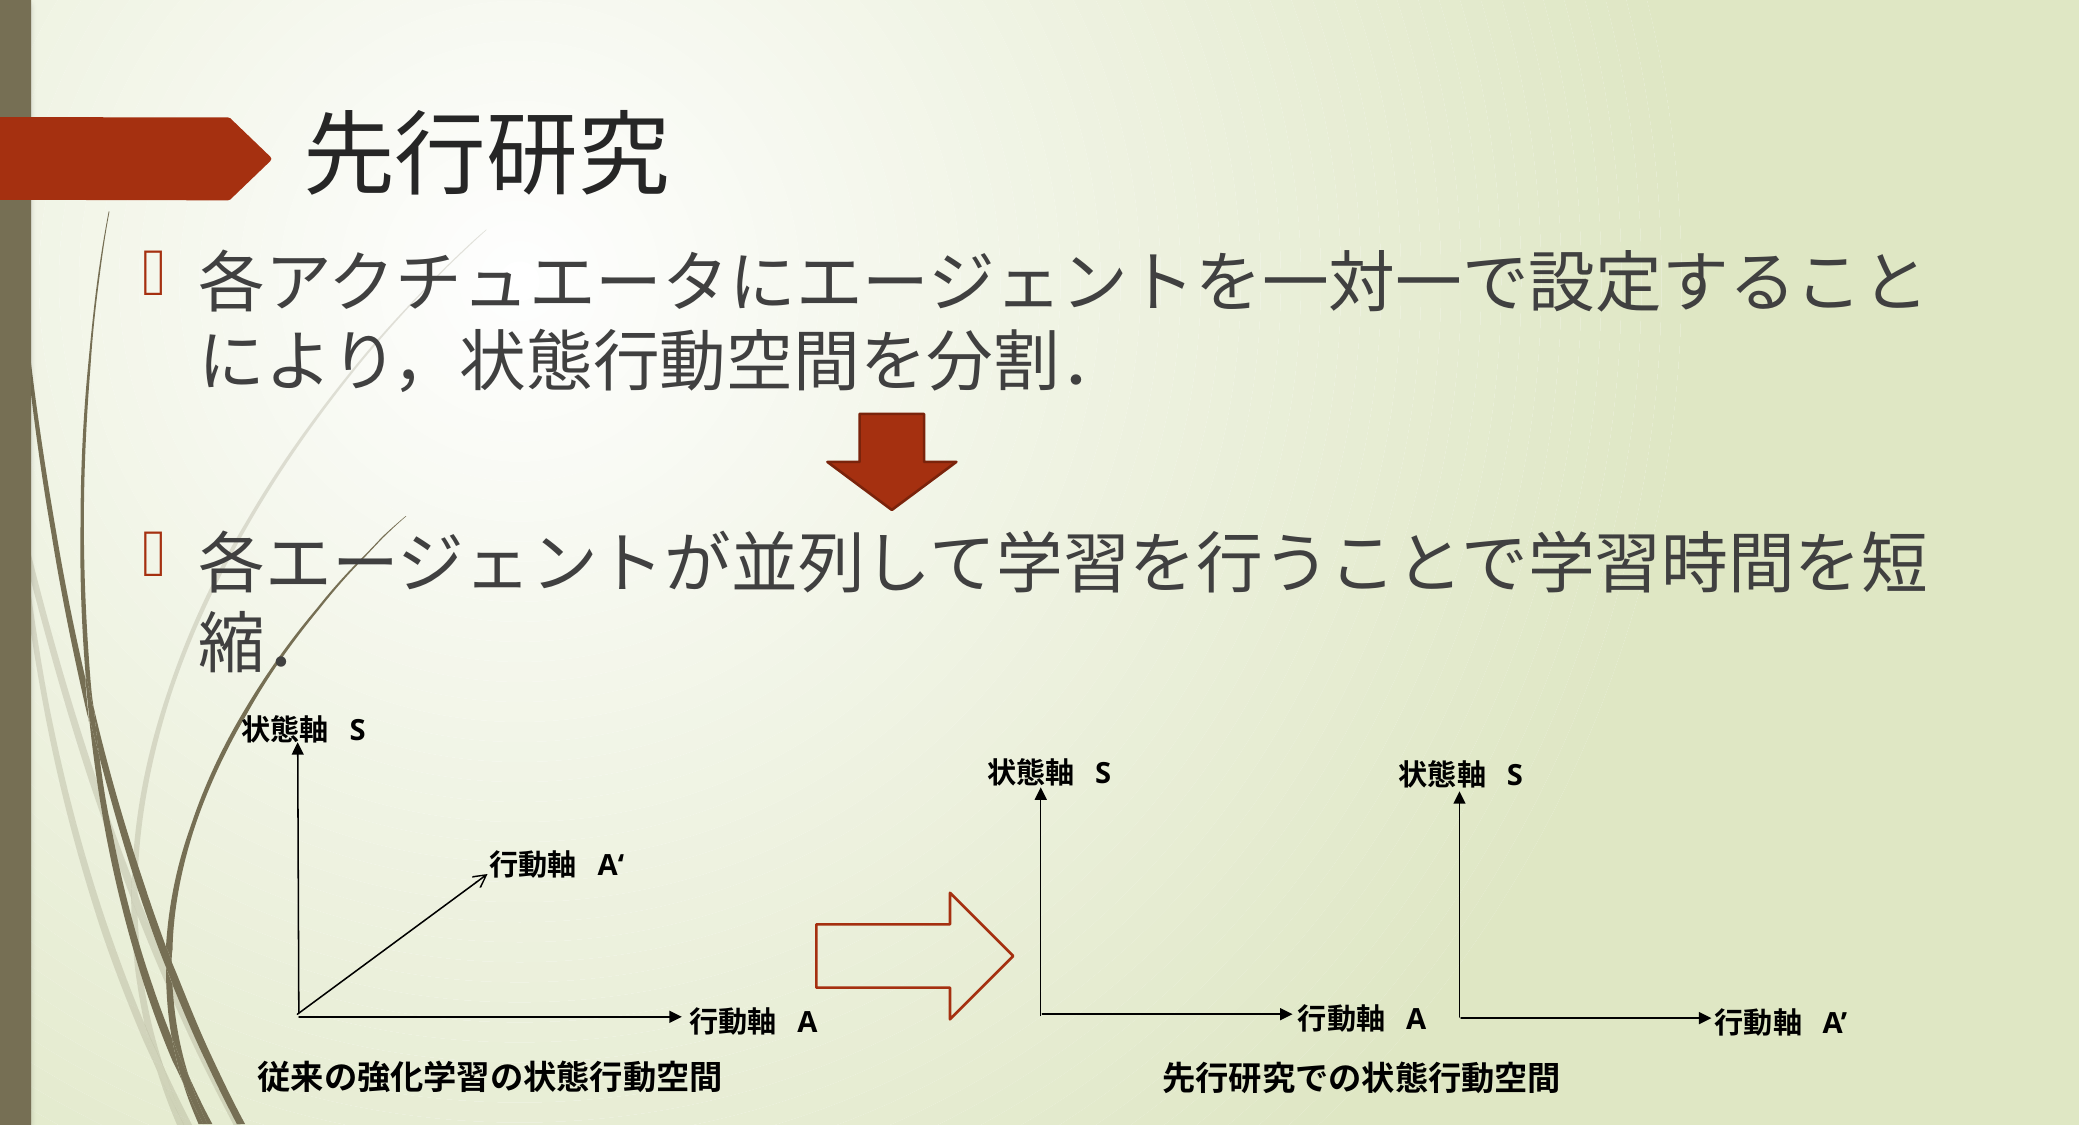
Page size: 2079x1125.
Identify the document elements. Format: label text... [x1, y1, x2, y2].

text_box [826, 412, 958, 511]
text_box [230, 703, 1859, 1106]
list 各アクチュエータにエージェントを一対一で設定することにより，状態行動空間を分割． 各エージェントが並列して学習を行うことで学習時間を短縮． [127, 231, 1962, 995]
title 先行研究 [288, 88, 1962, 201]
